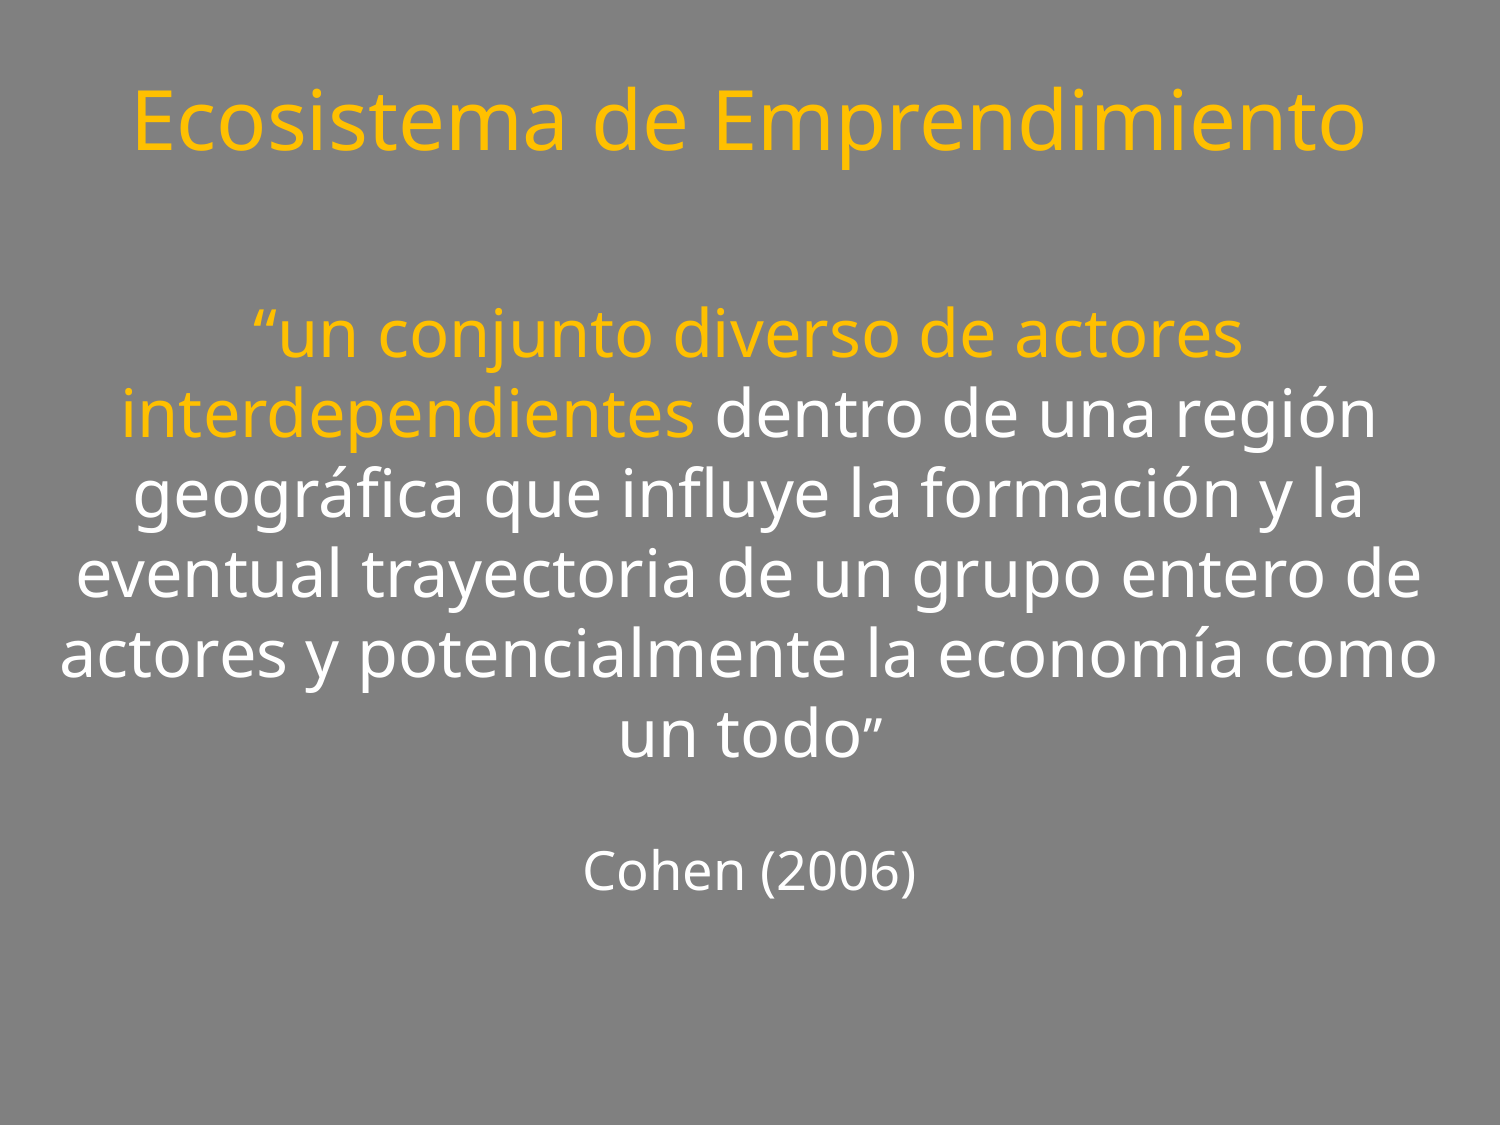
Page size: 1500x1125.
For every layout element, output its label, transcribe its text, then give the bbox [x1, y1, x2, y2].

text_box Ecosistema de Emprendimiento [0, 59, 1500, 175]
text_box “un conjunto diverso de actores interdependientes dentro de una región geográfica que influye la formación y la eventual trayectoria de un grupo entero de actores y potencialmente la economía como un todo” Cohen (2006) [0, 283, 1500, 909]
